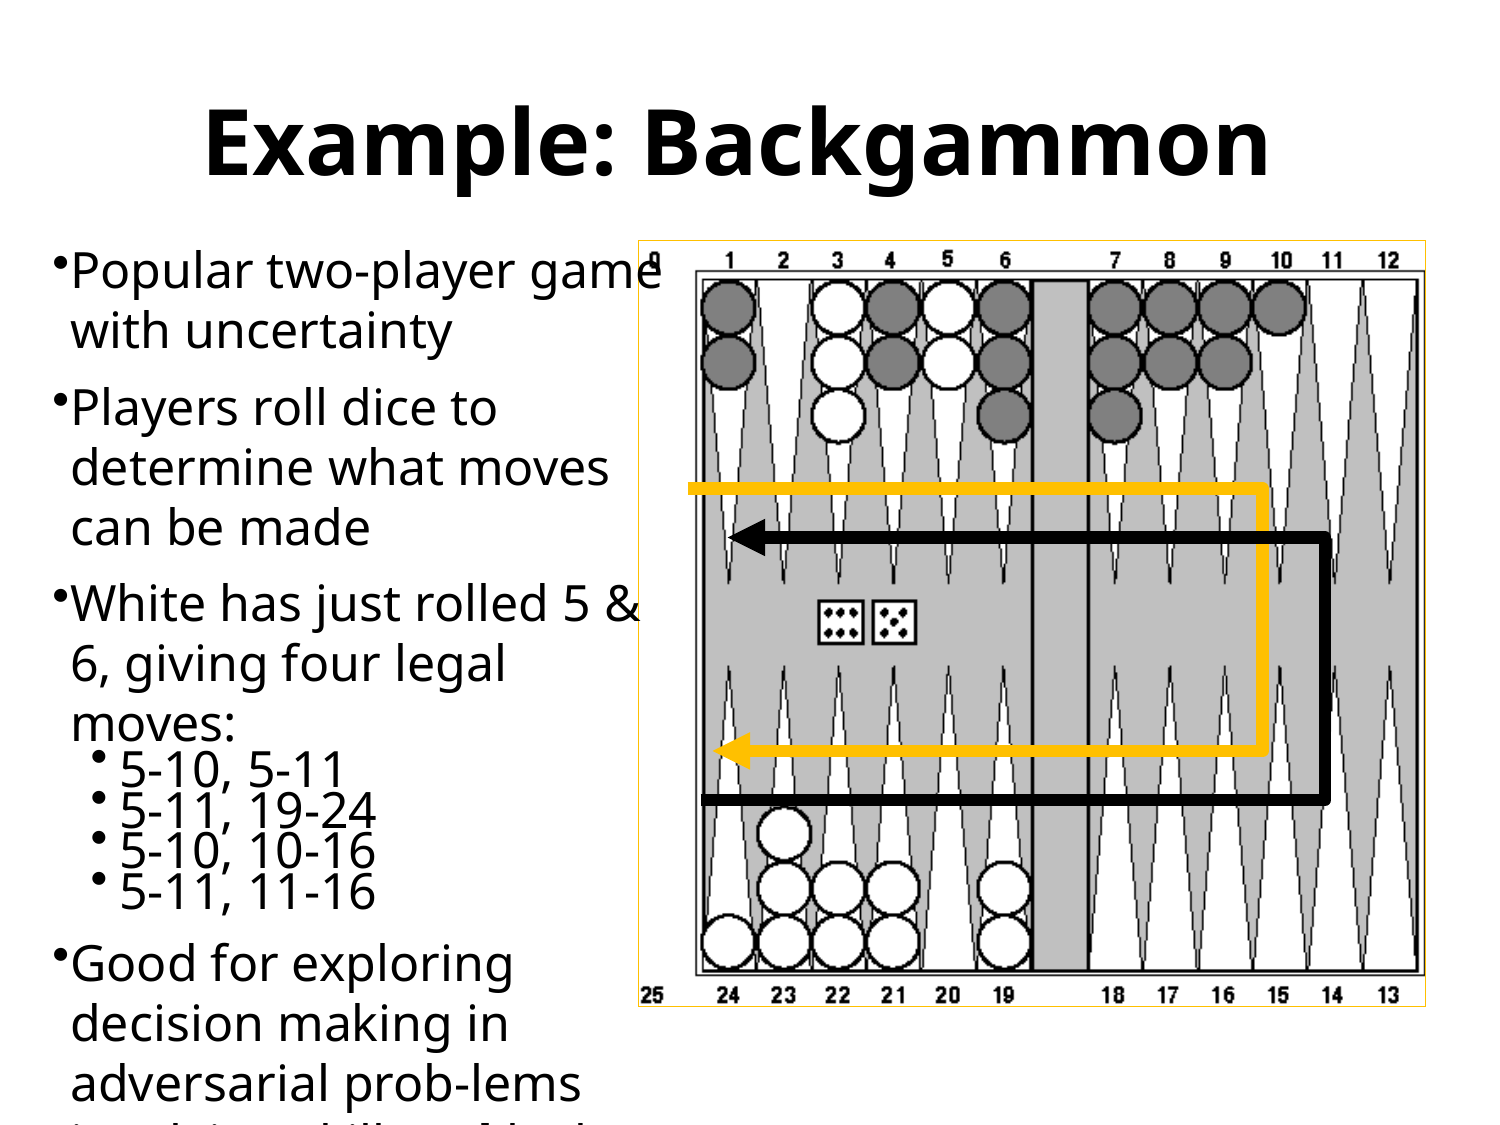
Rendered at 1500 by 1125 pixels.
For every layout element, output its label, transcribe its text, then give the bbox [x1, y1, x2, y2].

picture [638, 240, 1427, 1007]
title Example: Backgammon [99, 45, 1375, 233]
text_box Popular two-player game with uncertainty Players roll dice to determine what moves can be made White has just rolled 5 & 6, giving four legal moves: 5-10, 5-11 5-11, 19-24 5-10, 10-16 5-11, 11-16 Good for exploring decision making in adversarial prob-lems involving skill and luck [37, 231, 700, 1125]
